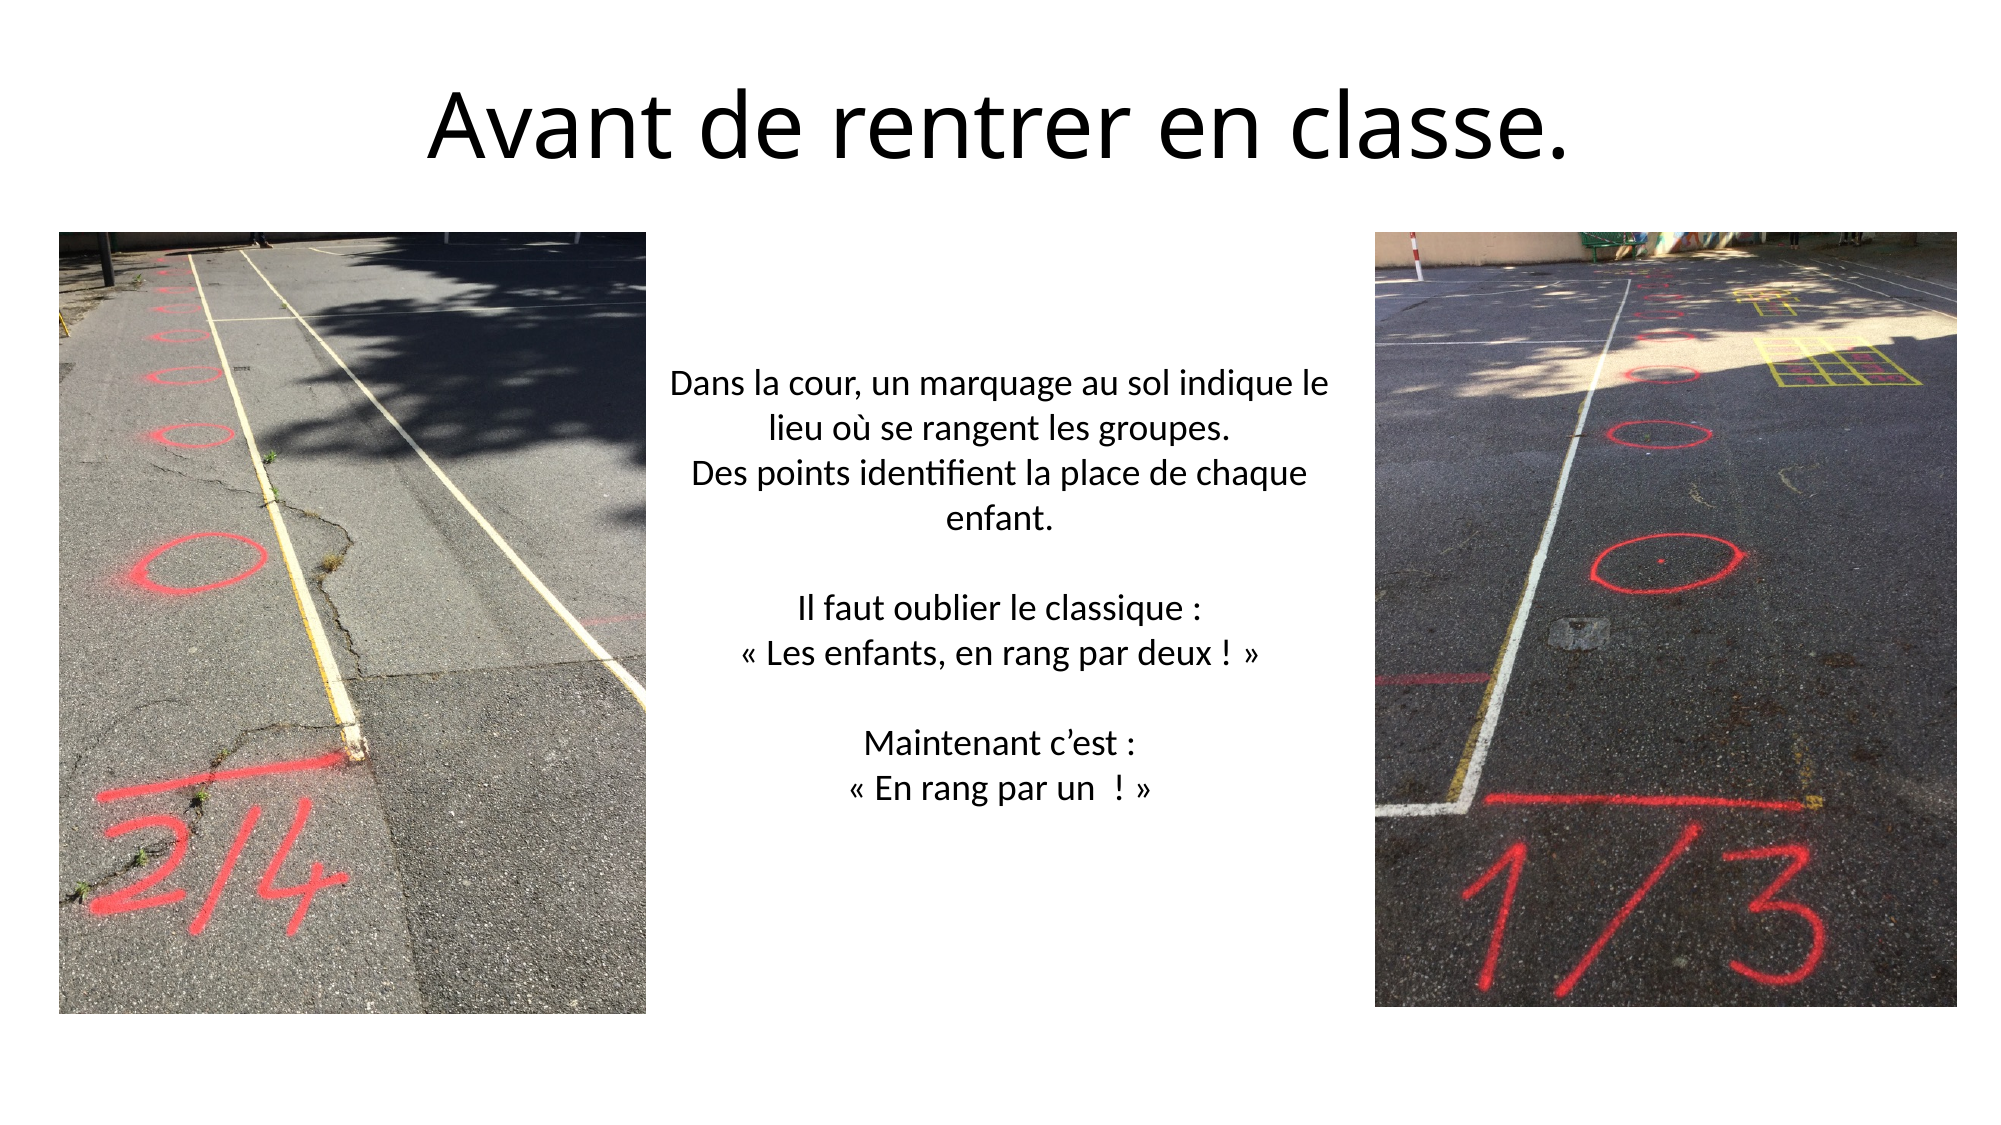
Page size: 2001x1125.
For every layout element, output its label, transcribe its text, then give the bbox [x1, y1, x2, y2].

text_box Avant de rentrer en classe. [137, 59, 1863, 278]
text_box Dans la cour, un marquage au sol indique le lieu où se rangent les groupes. Des points identifient la place de chaque enfant. Il faut oublier le classique : « Les enfants, en rang par deux ! » Maintenant c’est : « En rang par un ! » [649, 350, 1355, 815]
picture [1374, 231, 1957, 1008]
picture [59, 231, 646, 1014]
